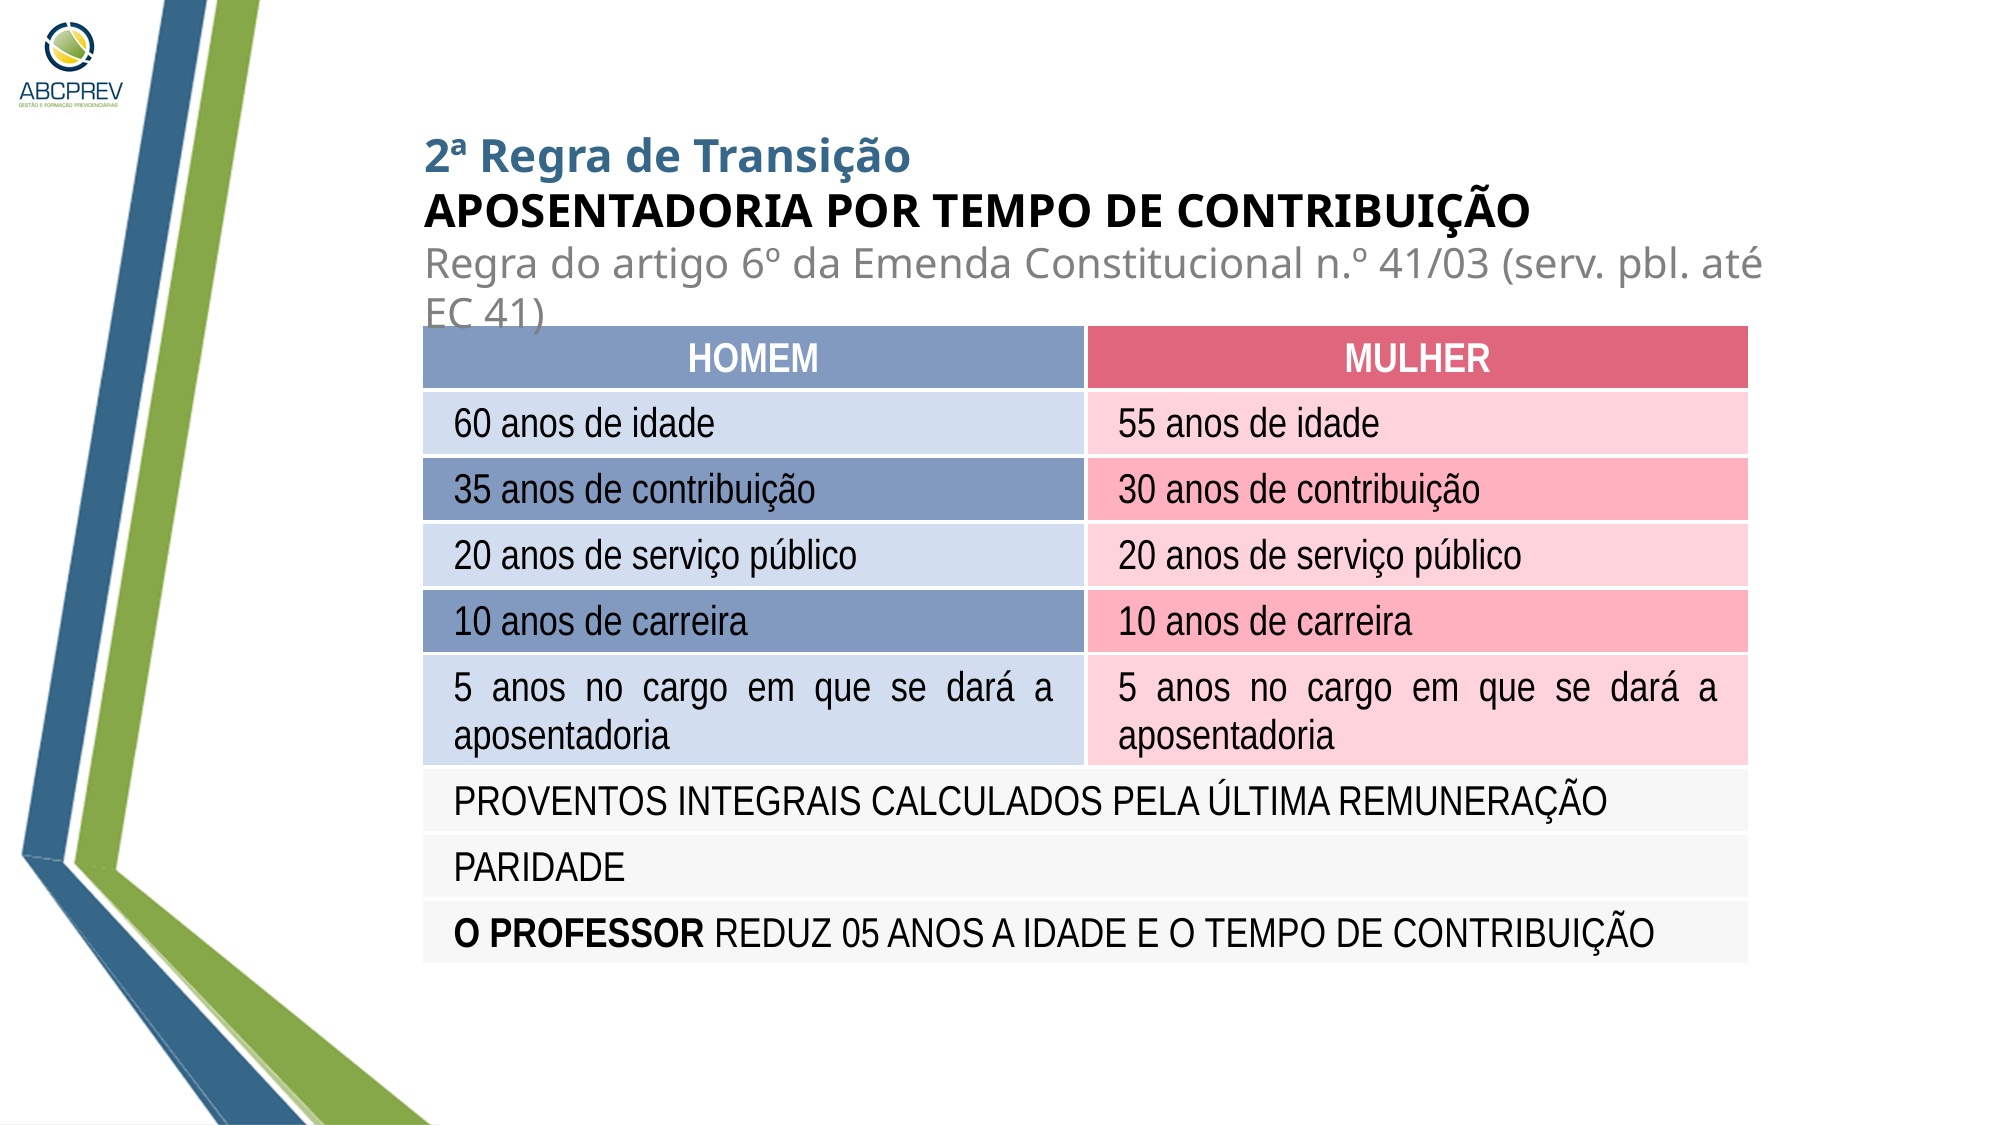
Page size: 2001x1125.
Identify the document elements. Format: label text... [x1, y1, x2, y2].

table_cell 20 anos de serviço público [443, 524, 1084, 586]
text_box 2ª Regra de Transição APOSENTADORIA POR TEMPO DE CONTRIBUIÇÃO Regra do artigo 6º da Emenda Constitucional n.º 41/03 (serv. pbl. até EC 41) [443, 119, 1780, 390]
table_cell 5 anos no cargo em que se dará a aposentadoria [443, 655, 1084, 765]
table_cell 60 anos de idade [443, 392, 1084, 454]
table_cell 30 anos de contribuição [1088, 458, 1748, 520]
table_cell 55 anos de idade [1088, 392, 1748, 454]
table_cell 35 anos de contribuição [443, 458, 1084, 520]
table_cell PROVENTOS INTEGRAIS CALCULADOS PELA ÚLTIMA REMUNERAÇÃO [443, 769, 1748, 831]
table_cell PARIDADE [443, 835, 1748, 897]
table_cell 10 anos de carreira [443, 590, 1084, 652]
picture [0, 0, 443, 1125]
table_cell 5 anos no cargo em que se dará a aposentadoria [1088, 655, 1748, 765]
table_cell 10 anos de carreira [1088, 590, 1748, 652]
table_cell 20 anos de serviço público [1088, 524, 1748, 586]
table_cell O PROFESSOR REDUZ 05 ANOS A IDADE E O TEMPO DE CONTRIBUIÇÃO [443, 901, 1748, 963]
